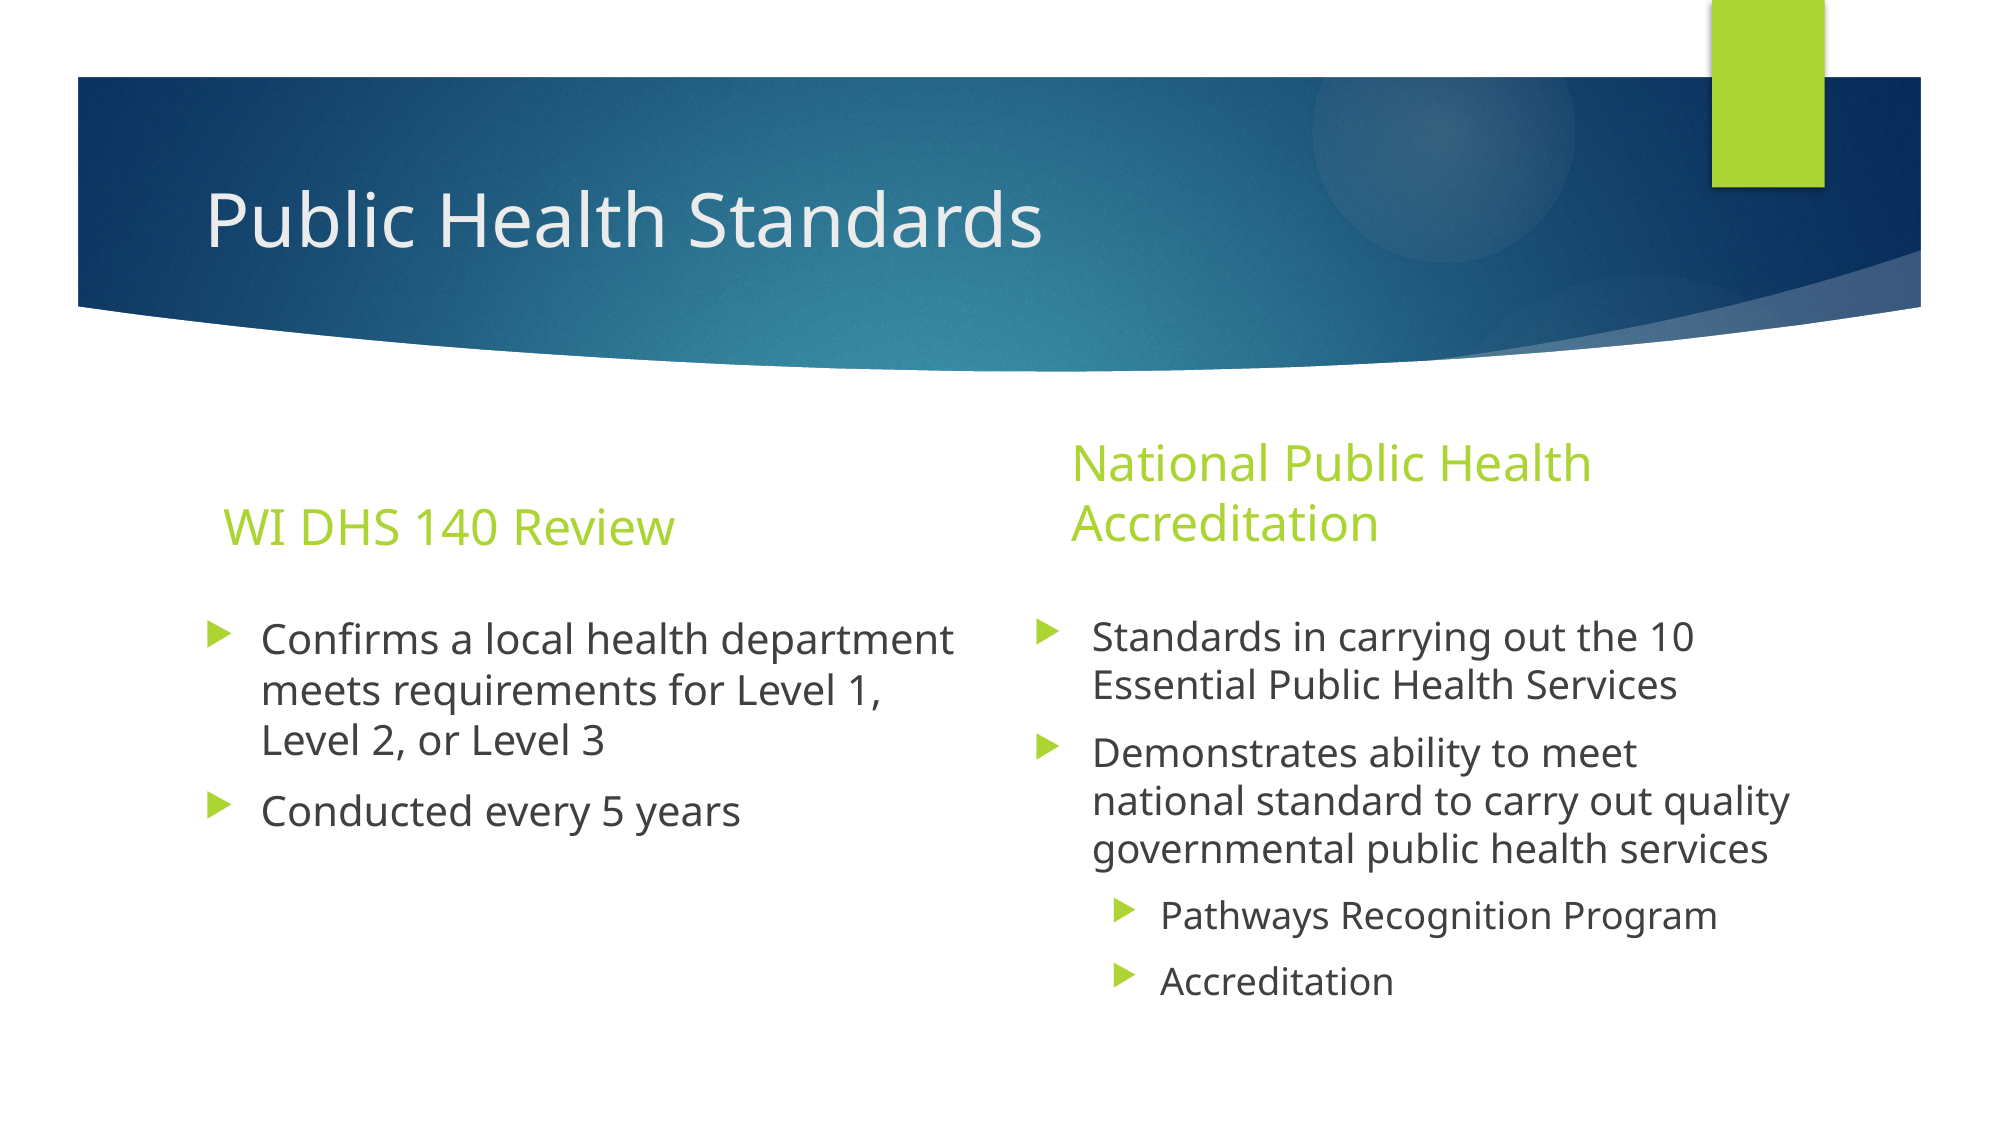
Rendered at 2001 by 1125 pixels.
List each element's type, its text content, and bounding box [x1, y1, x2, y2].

list Standards in carrying out the 10 Essential Public Health Services Demonstrates ability to meet national standard to carry out quality governmental public health services Pathways Recognition Program Accreditation [1018, 562, 1810, 1029]
title Public Health Standards [189, 159, 1627, 276]
list National Public Health Accreditation [1055, 464, 1848, 560]
list WI DHS 140 Review [208, 467, 1000, 563]
list Confirms a local health department meets requirements for Level 1, Level 2, or Level 3 Conducted every 5 years [189, 562, 981, 1029]
